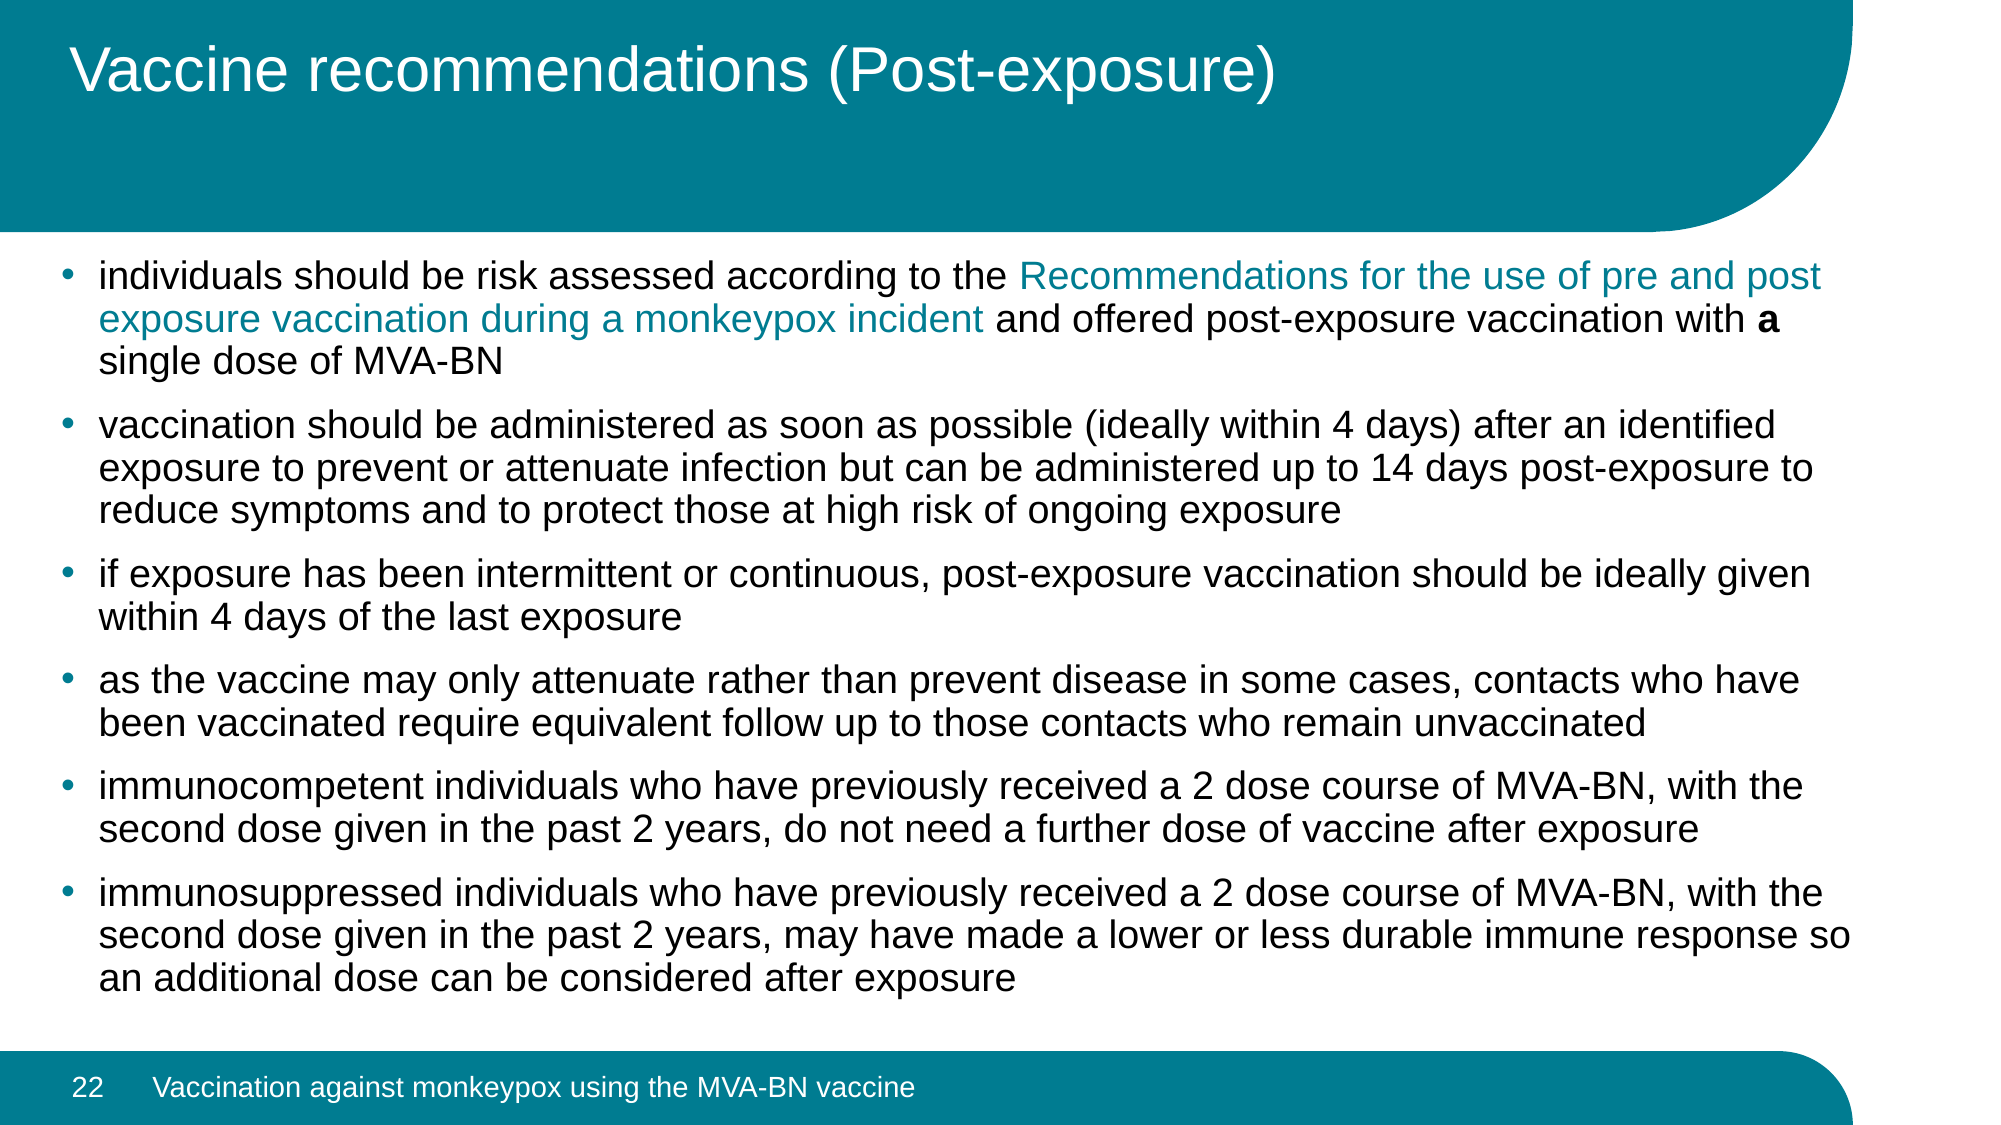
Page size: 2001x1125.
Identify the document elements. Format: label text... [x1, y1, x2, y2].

title Vaccine recommendations (Post-exposure) [54, 29, 1780, 189]
list individuals should be risk assessed according to the Recommendations for the use of pre and post exposure vaccination during a monkeypox incident and offered post-exposure vaccination with a single dose of MVA-BN vaccination should be administered as soon as possible (ideally within 4 days) after an identified exposure to prevent or attenuate infection but can be administered up to 14 days post-exposure to reduce symptoms and to protect those at high risk of ongoing exposure if exposure has been intermittent or continuous, post-exposure vaccination should be ideally given within 4 days of the last exposure as the vaccine may only attenuate rather than prevent disease in some cases, contacts who have been vaccinated require equivalent follow up to those contacts who remain unvaccinated immunocompetent individuals who have previously received a 2 dose course of MVA-BN, with the second dose given in the past 2 years, do not need a further dose of vaccine after exposure immunosuppressed individuals who have previously received a 2 dose course of MVA-BN, with the second dose given in the past 2 years, may have made a lower or less durable immune response so an additional dose can be considered after exposure [45, 247, 1871, 1035]
footer Vaccination against monkeypox using the MVA-BN vaccine [137, 1056, 1780, 1116]
slide_number 22 [21, 1056, 120, 1117]
